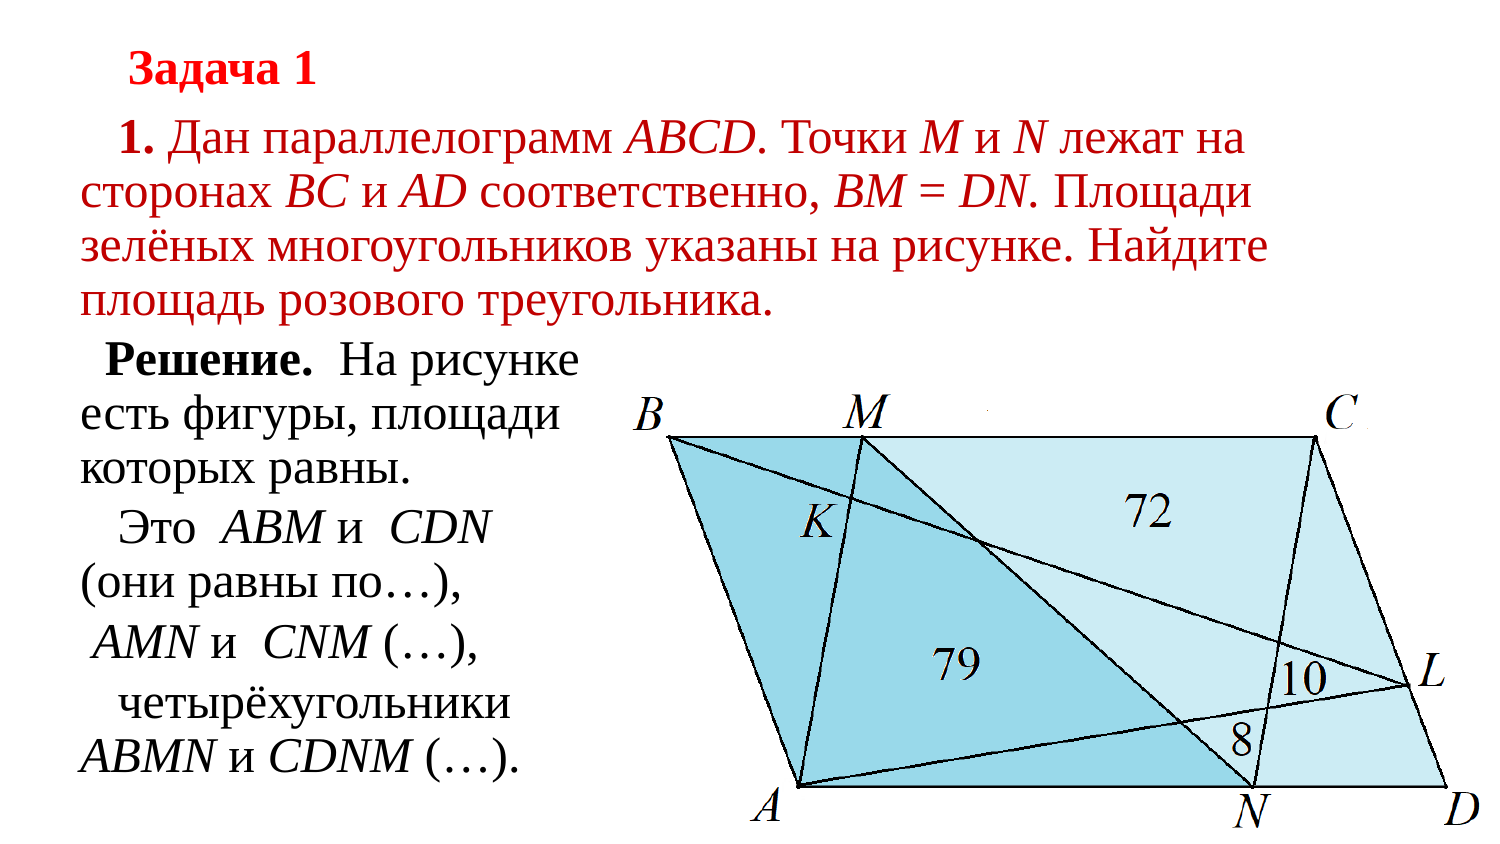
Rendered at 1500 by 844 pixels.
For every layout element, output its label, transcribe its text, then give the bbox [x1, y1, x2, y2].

picture [628, 386, 1495, 836]
title Задача 1 [112, 32, 1376, 103]
